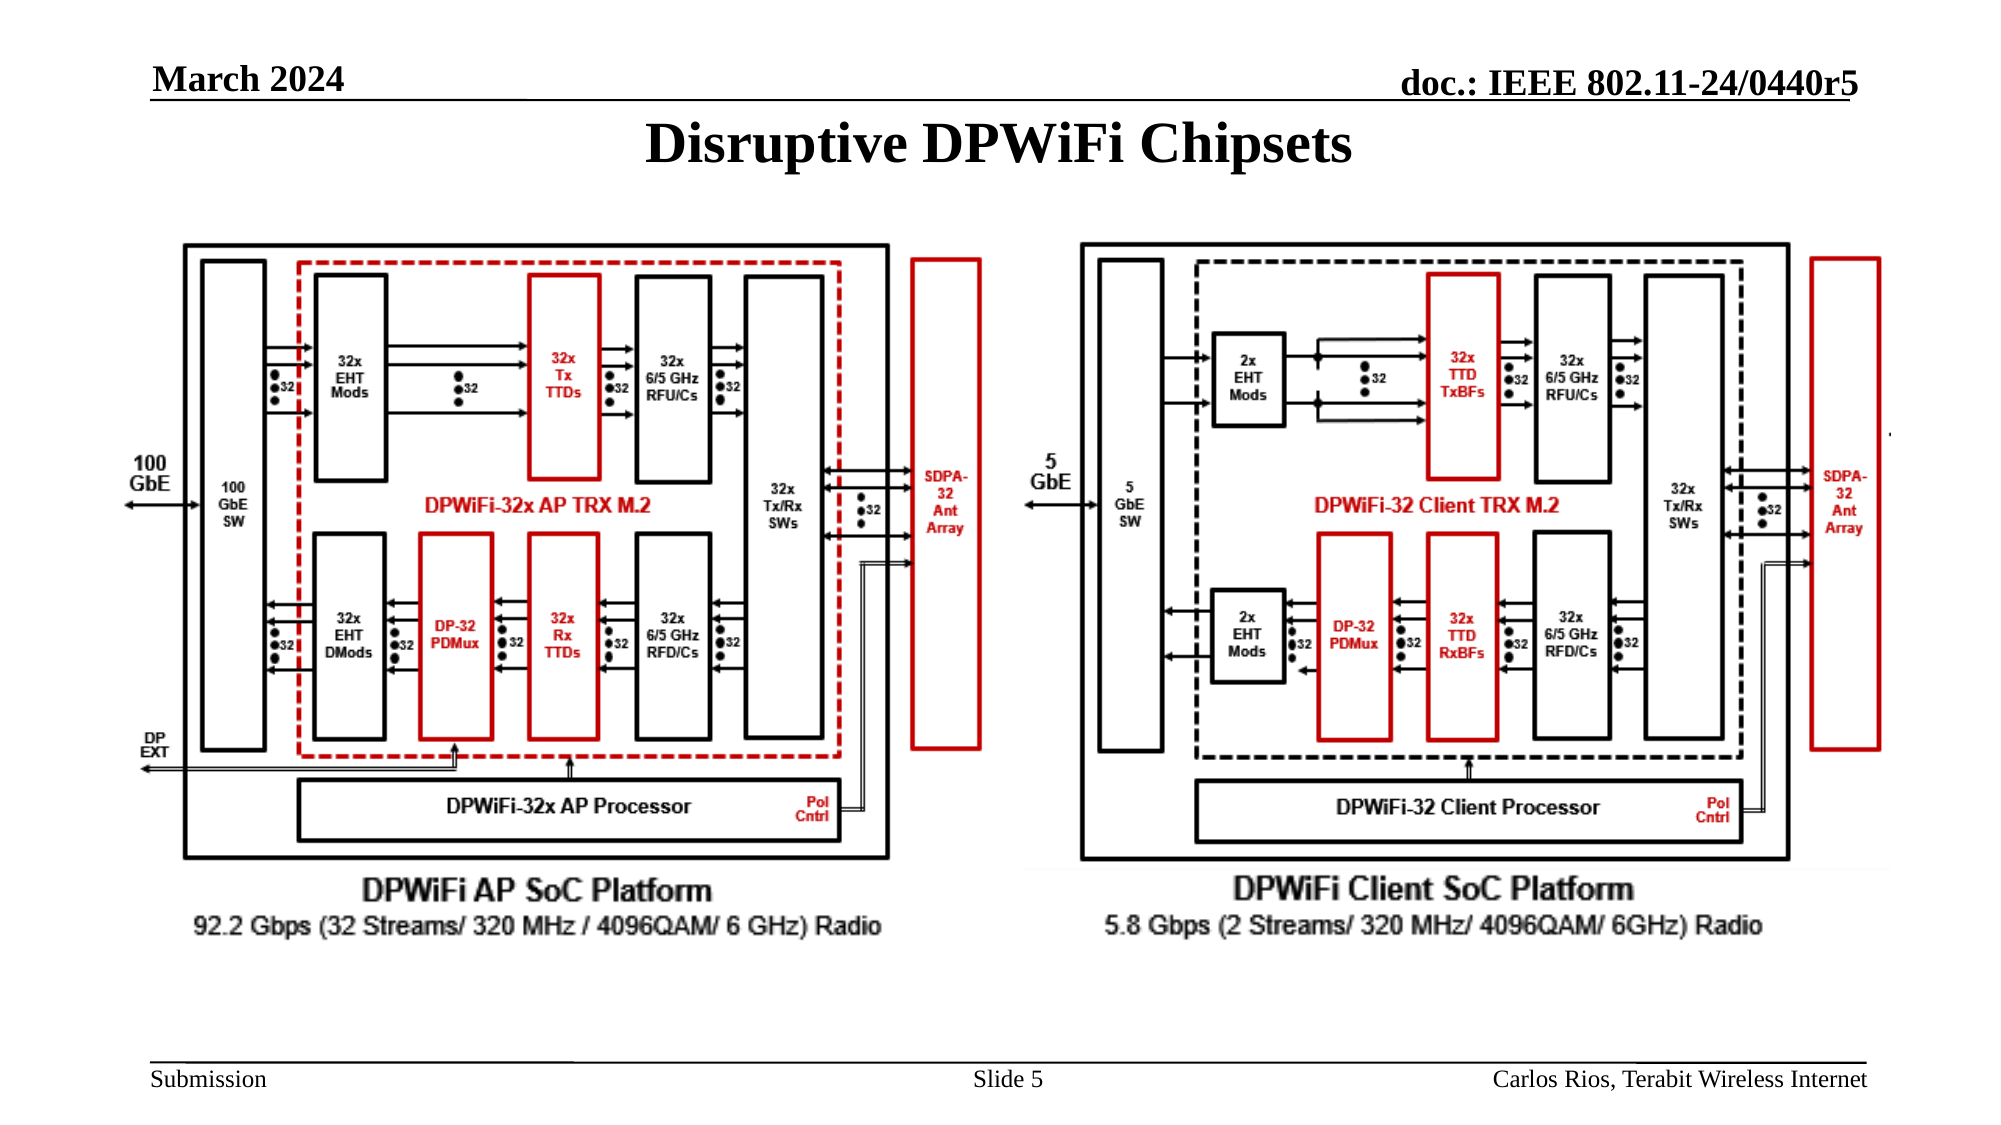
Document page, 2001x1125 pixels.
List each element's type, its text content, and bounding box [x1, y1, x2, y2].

picture [124, 231, 994, 865]
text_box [161, 864, 1788, 958]
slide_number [152, 54, 563, 100]
text_box Disruptive DPWiFi Chipsets [150, 104, 1850, 175]
slide_number Slide 5 [950, 1061, 1067, 1123]
footer Carlos Rios, Terabit Wireless Internet [1171, 1061, 1869, 1093]
picture [1024, 232, 1891, 871]
